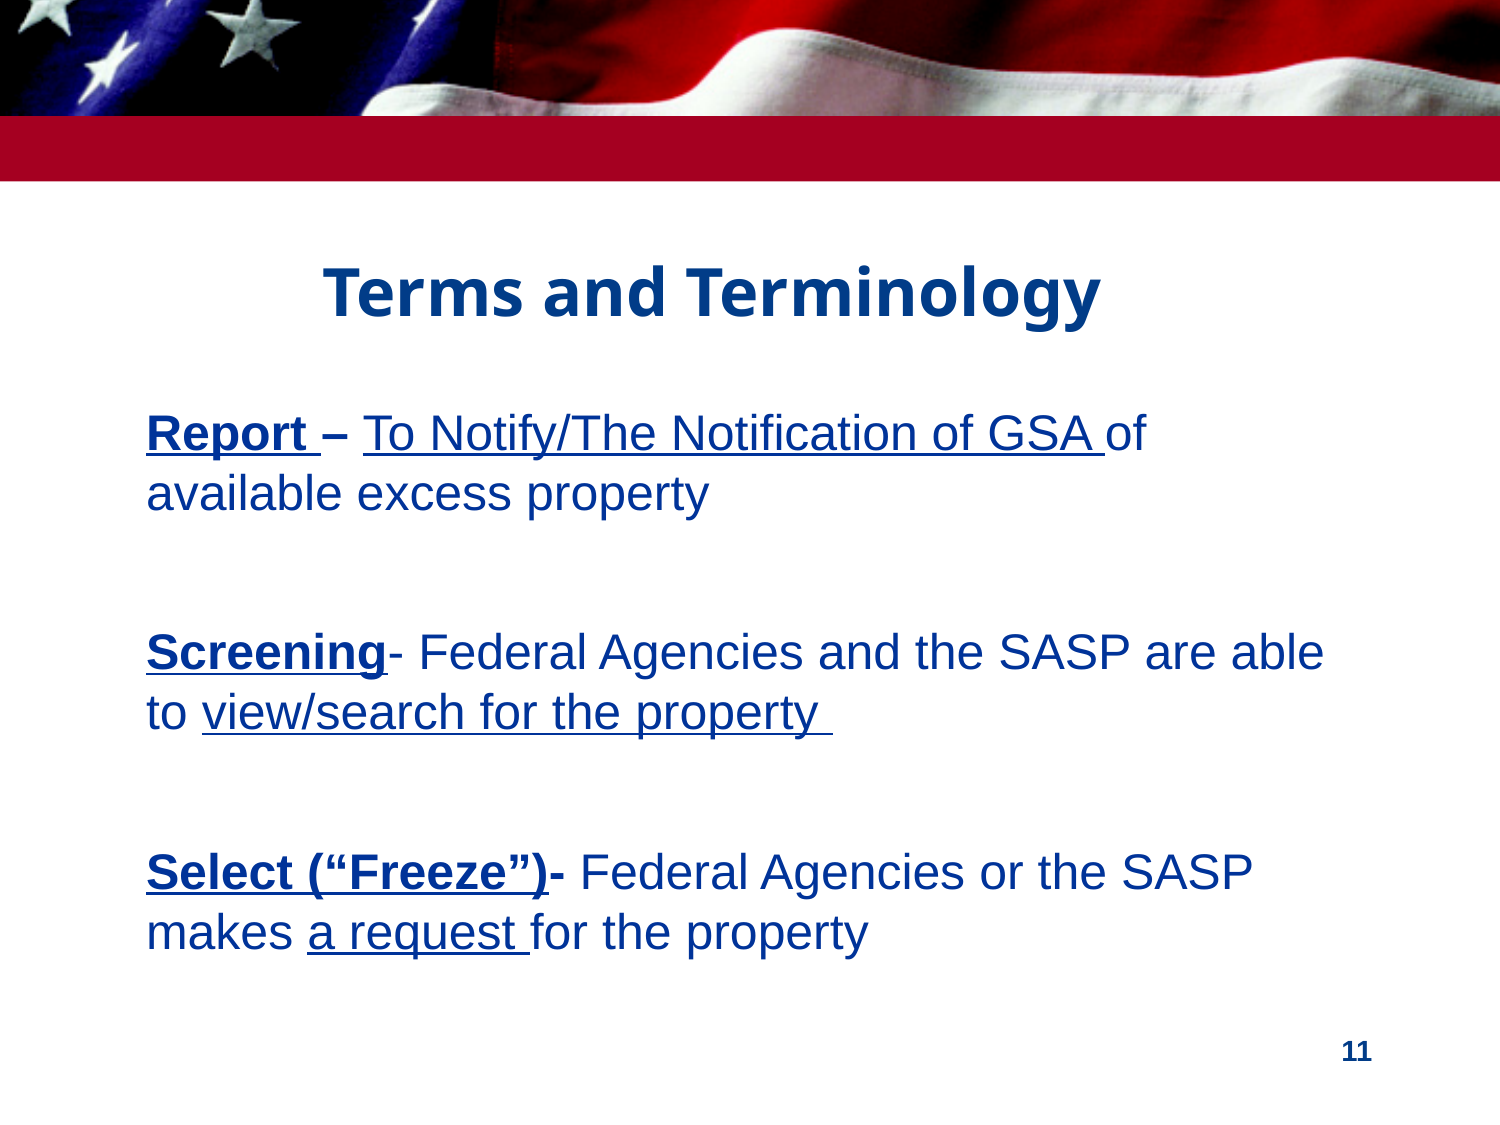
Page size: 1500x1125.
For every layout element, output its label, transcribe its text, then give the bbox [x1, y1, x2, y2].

slide_number 11 [1074, 1024, 1388, 1101]
title Terms and Terminology [74, 242, 1350, 339]
picture [0, 0, 1500, 116]
list Report – To Notify/The Notification of GSA of available excess property Screening- Federal Agencies and the SASP are able to view/search for the property Select (“Freeze”)- Federal Agencies or the SASP makes a request for the property [74, 392, 1350, 893]
